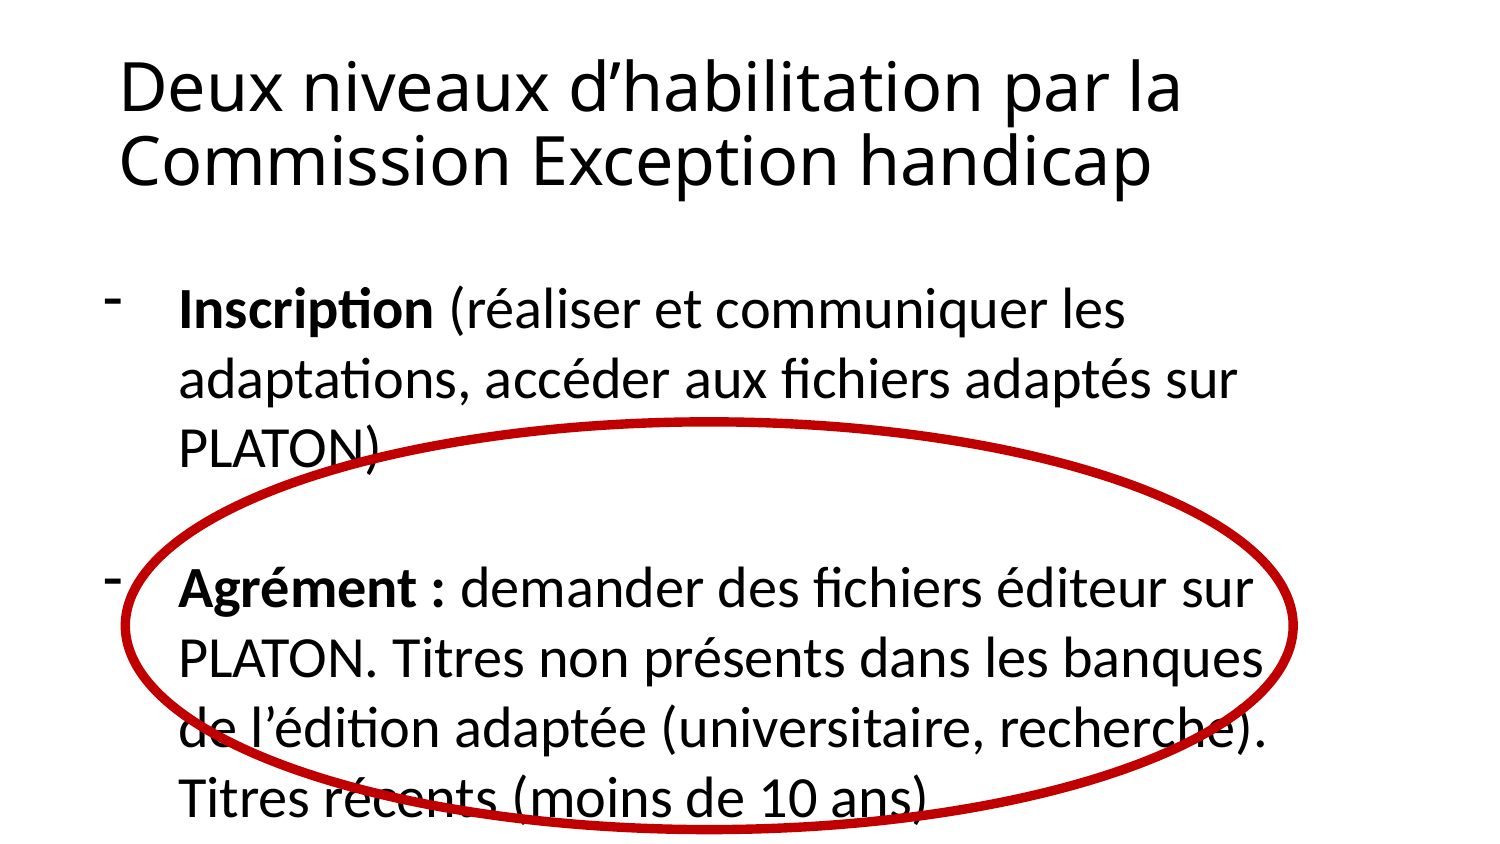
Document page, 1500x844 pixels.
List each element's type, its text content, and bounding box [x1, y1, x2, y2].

text_box [124, 420, 1295, 831]
text_box Inscription (réaliser et communiquer les adaptations, accéder aux fichiers adaptés sur PLATON) Agrément : demander des fichiers éditeur sur PLATON. Titres non présents dans les banques de l’édition adaptée (universitaire, recherche). Titres récents (moins de 10 ans) [88, 262, 1294, 837]
title Deux niveaux d’habilitation par la Commission Exception handicap [103, 44, 1397, 208]
